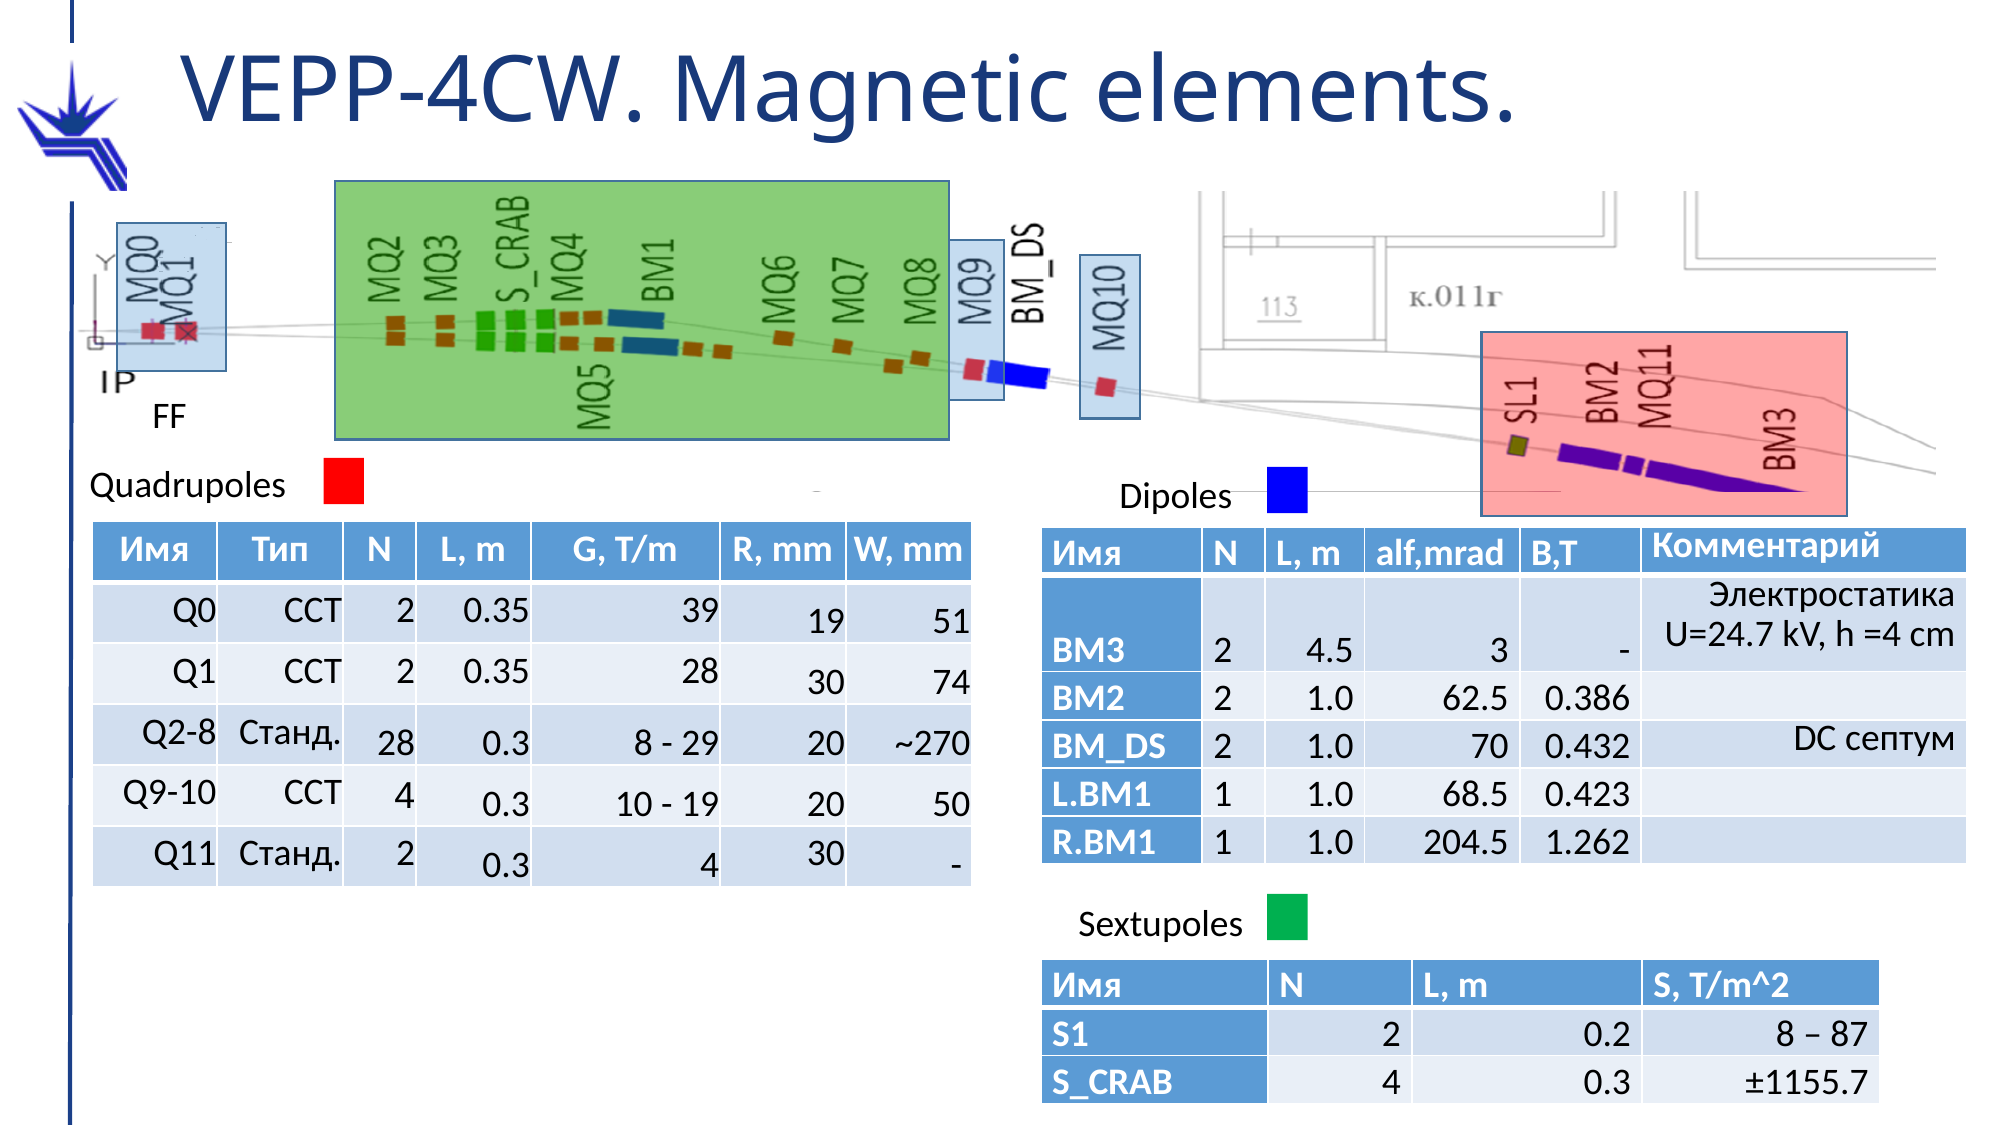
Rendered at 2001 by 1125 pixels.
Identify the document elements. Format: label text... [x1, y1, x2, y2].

table_cell ±1155.7 [1863, 1056, 1879, 1103]
table_cell 2 [344, 644, 415, 703]
table_header S, T/m^2 [1643, 960, 1879, 1005]
table_header L, m [1266, 528, 1364, 572]
table_cell 0.3 [417, 827, 530, 886]
table_header L, m [1413, 960, 1641, 1005]
table_cell [1642, 769, 1966, 815]
table_cell 1.262 [1521, 817, 1640, 863]
table_cell 39 [532, 585, 719, 642]
table_cell 68.5 [1365, 769, 1519, 815]
table_cell [1642, 817, 1966, 863]
table_cell 28 [532, 644, 719, 703]
text_box Dipoles [1104, 492, 1329, 523]
table_cell BM2 [1042, 672, 1201, 719]
table_cell Станд. [218, 827, 342, 886]
table_cell L.BM1 [1042, 769, 1201, 815]
table_cell 2 [1203, 672, 1264, 719]
table_header Имя [1042, 528, 1201, 572]
table_cell 1 [1203, 769, 1264, 815]
table_cell CCT [218, 766, 342, 825]
table_cell 20 [721, 766, 845, 825]
table_cell 1.0 [1266, 769, 1364, 815]
text_box [334, 180, 950, 191]
table_cell Q0 [93, 585, 216, 642]
table_cell Q2-8 [93, 705, 216, 764]
table_header Имя [1042, 960, 1267, 1005]
table_header N [344, 522, 415, 580]
table_cell 0.386 [1521, 672, 1640, 719]
table_cell 4 [532, 827, 719, 886]
table_cell 50 [847, 766, 971, 825]
table_header N [1203, 528, 1264, 572]
table_header R, mm [721, 522, 845, 580]
table_cell - [847, 827, 971, 886]
table_header L, m [417, 522, 530, 580]
table_cell BM_DS [1042, 721, 1201, 767]
table_cell 0.35 [417, 585, 530, 642]
table_cell S1 [1042, 1010, 1267, 1055]
picture [17, 59, 1936, 492]
table_cell CCT [218, 644, 342, 703]
table_cell 8 – 87 [1643, 1010, 1879, 1055]
table_header alf,mrad [1365, 528, 1519, 572]
table_cell 204.5 [1365, 817, 1519, 863]
table_cell 0.3 [417, 766, 530, 825]
table_cell DС септум [1642, 721, 1966, 767]
table_cell 0.423 [1521, 769, 1640, 815]
table_header W, mm [847, 522, 971, 580]
table_header Тип [218, 522, 342, 580]
table_cell Q1 [93, 644, 216, 703]
table_cell 10 - 19 [532, 766, 719, 825]
table_header G, T/m [532, 522, 719, 580]
table_cell BM3 [1042, 578, 1201, 671]
text_box [1480, 492, 1848, 517]
table_cell 2 [1203, 721, 1264, 767]
table_cell 74 [847, 644, 971, 703]
table_cell Станд. [218, 705, 342, 764]
table_cell 19 [721, 585, 845, 642]
table_cell 2 [344, 585, 415, 642]
table_cell CCT [218, 585, 342, 642]
table_cell 20 [721, 705, 845, 764]
text_box [322, 492, 365, 505]
table_header N [1269, 960, 1411, 1005]
table_cell 30 [721, 827, 845, 886]
table_header Имя [93, 522, 216, 580]
text_box Sextupoles [1063, 891, 1288, 952]
table_cell 1.0 [1266, 672, 1364, 719]
table_cell 8 - 29 [532, 705, 719, 764]
table_header B,T [1521, 528, 1640, 572]
table_cell 2 [1269, 1010, 1411, 1055]
table_cell Электростатика U=24.7 kV, h =4 cm [1642, 578, 1966, 671]
text_box Quadrupoles [74, 492, 324, 513]
text_box [1266, 893, 1309, 941]
table_cell 3 [1365, 578, 1519, 671]
table_cell S_CRAB [1042, 1056, 1267, 1103]
table_cell 2 [344, 827, 415, 886]
table_cell ~270 [847, 705, 971, 764]
table_cell 2 [1203, 578, 1264, 671]
table_cell 0.3 [417, 705, 530, 764]
table_cell Q9-10 [93, 766, 216, 825]
table_cell 0.35 [417, 644, 530, 703]
table_cell - [1521, 578, 1640, 671]
table_cell 1.0 [1266, 817, 1364, 863]
table_cell 1 [1203, 817, 1264, 863]
table_cell 51 [847, 585, 971, 642]
table_cell 0.2 [1413, 1010, 1641, 1042]
table_cell 4 [344, 766, 415, 825]
slide_number 11 [1412, 1042, 1863, 1103]
table_cell 4.5 [1266, 578, 1364, 671]
table_cell 1.0 [1266, 721, 1364, 767]
table_cell Q11 [93, 827, 216, 886]
table_cell 62.5 [1365, 672, 1519, 719]
table_cell 4 [1269, 1056, 1411, 1103]
text_box [1266, 492, 1309, 514]
table_cell 70 [1365, 721, 1519, 767]
table_cell 28 [344, 705, 415, 764]
table_cell R.BM1 [1042, 817, 1201, 863]
table_cell 0.432 [1521, 721, 1640, 767]
table_cell [1642, 672, 1966, 719]
title VEPP-4CW. Magnetic elements. [165, 23, 1890, 160]
table_cell 30 [721, 644, 845, 703]
table_header Комментарий [1642, 528, 1966, 572]
